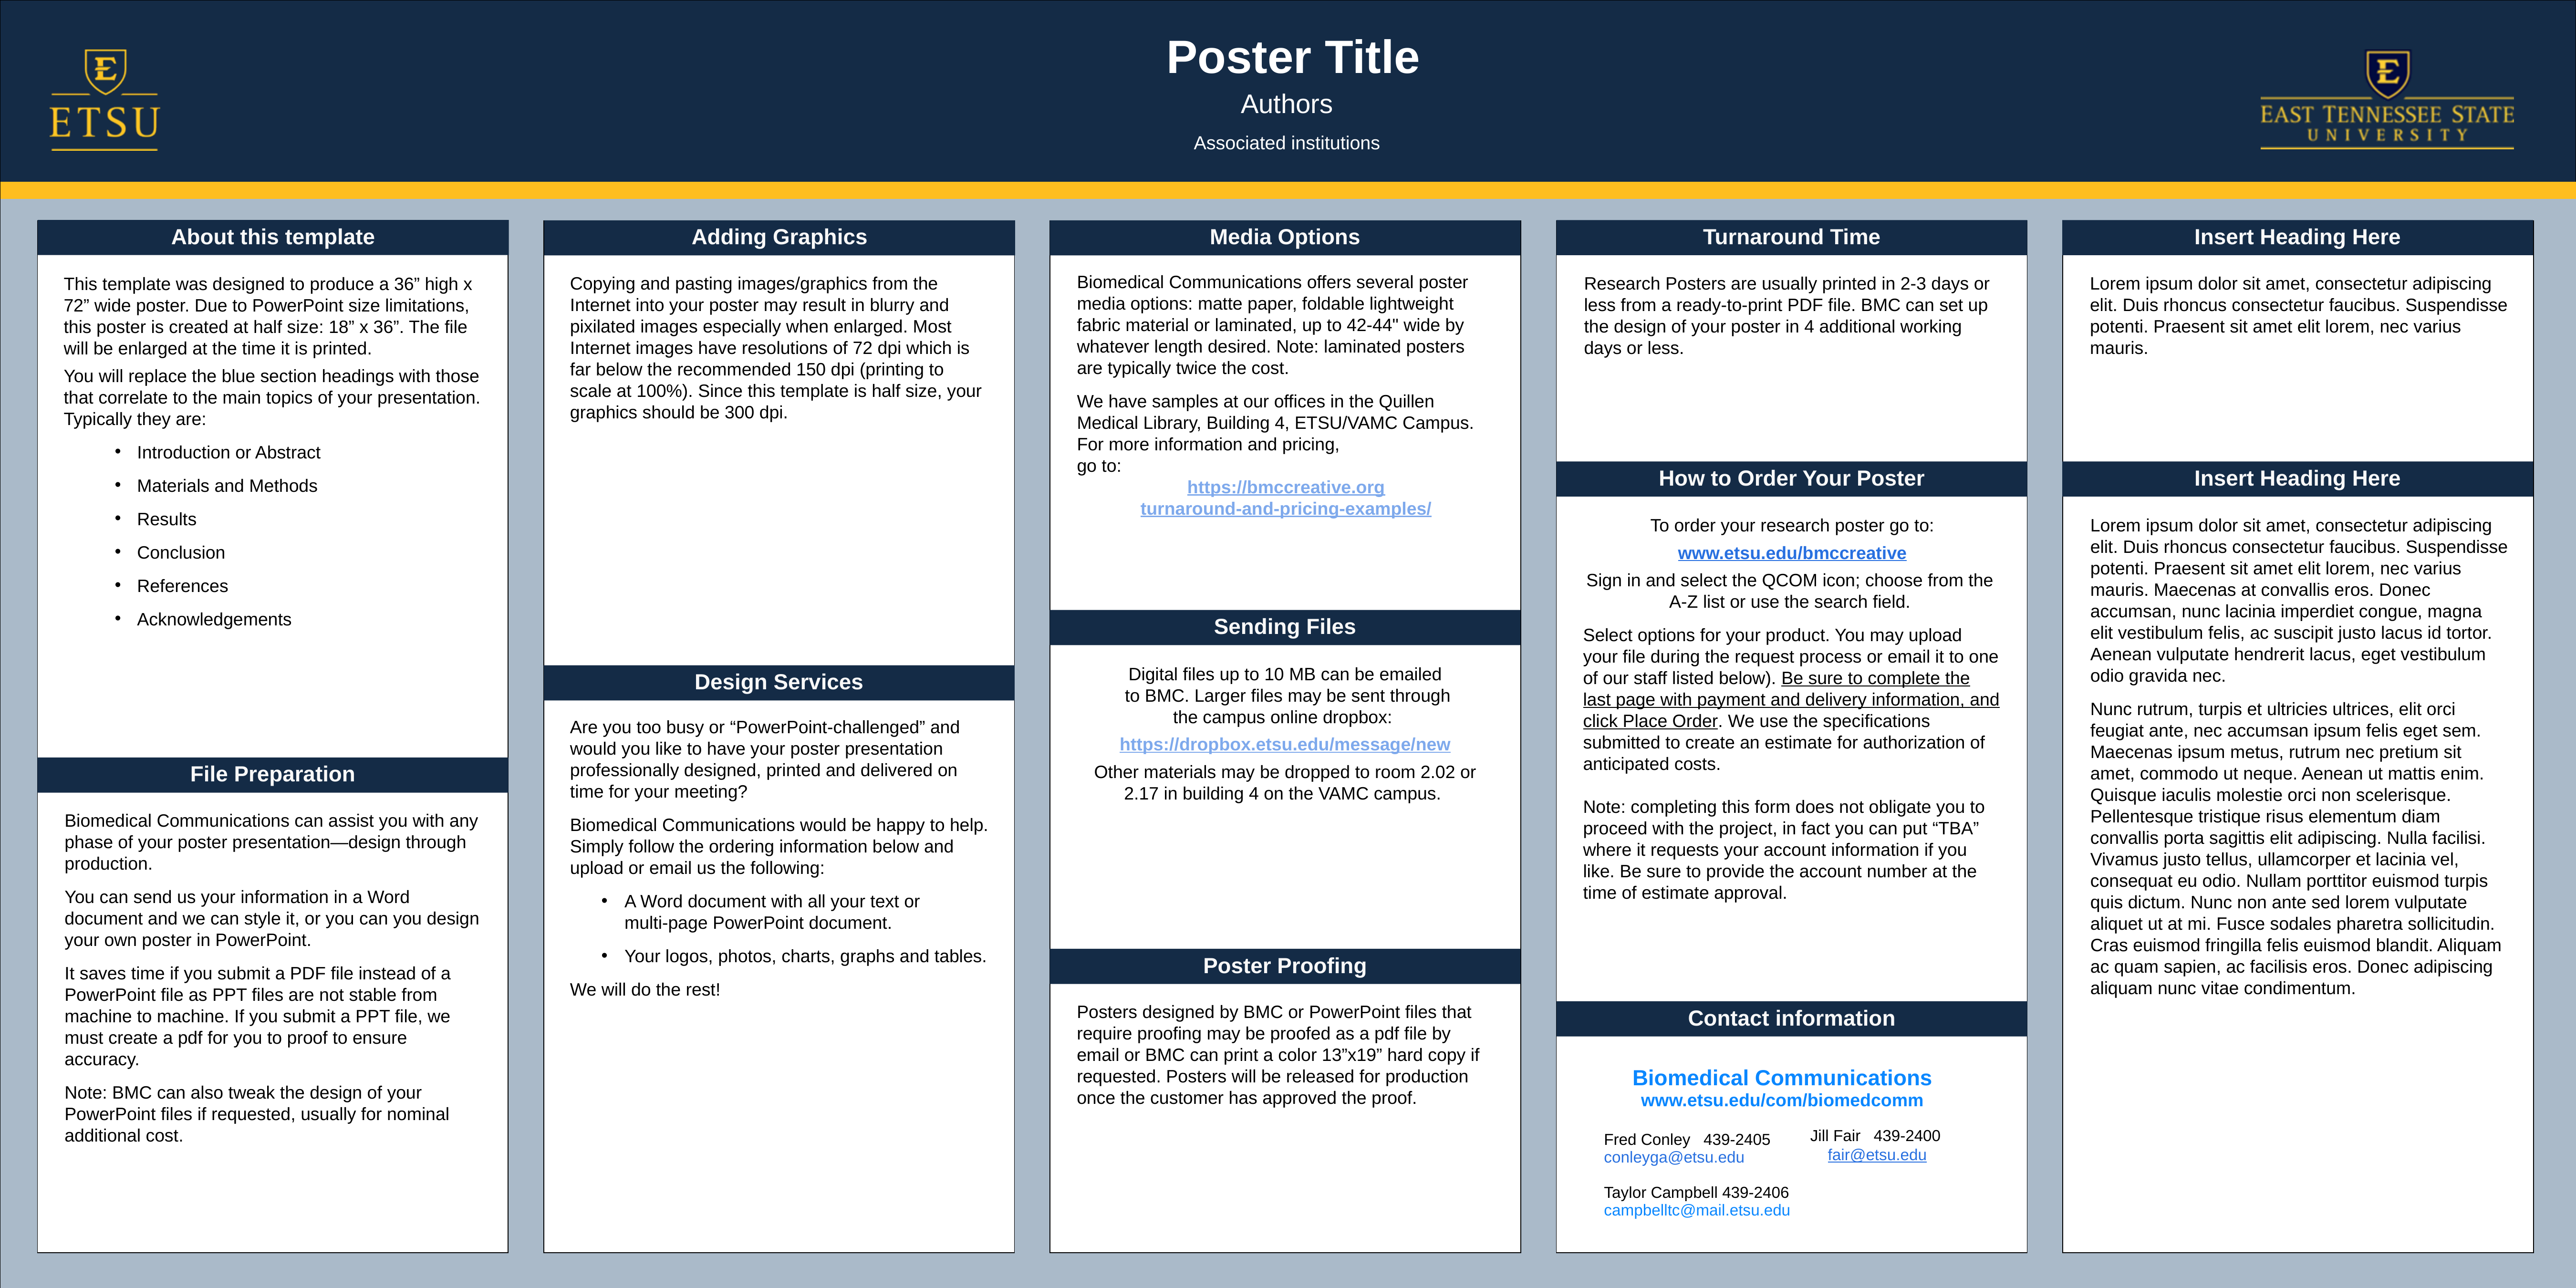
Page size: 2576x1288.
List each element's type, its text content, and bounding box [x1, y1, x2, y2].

text_box Insert Heading Here [2062, 461, 2534, 497]
picture [49, 49, 160, 151]
text_box Sending Files [1049, 610, 1521, 645]
text_box Lorem ipsum dolor sit amet, consectetur adipiscing elit. Duis rhoncus consectetur faucibus. Suspendisse potenti. Praesent sit amet elit lorem, nec varius mauris. [2076, 258, 2523, 373]
text_box Adding Graphics [544, 220, 1015, 256]
table_cell [1841, 1113, 1972, 1244]
text_box How to Order Your Poster [1556, 461, 2027, 497]
text_box Poster Title Authors Associated institutions [393, 24, 2181, 156]
text_box About this template [37, 220, 509, 255]
text_box Lorem ipsum dolor sit amet, consectetur adipiscing elit. Duis rhoncus consectetur faucibus. Suspendisse potenti. Praesent sit amet elit lorem, nec varius mauris. Maecenas at convallis eros. Donec accumsan, nunc lacinia imperdiet congue, magna elit vestibulum felis, ac suscipit justo lacus id tortor. Aenean vulputate hendrerit lacus, eget vestibulum odio gravida nec. Nunc rutrum, turpis et ultricies ultrices, elit orci feugiat ante, nec accumsan ipsum felis eget sem. Maecenas ipsum metus, rutrum nec pretium sit amet, commodo ut neque. Aenean ut mattis enim. Quisque iaculis molestie orci non scelerisque. Pellentesque tristique risus elementum diam convallis porta sagittis elit adipiscing. Nulla facilisi. Vivamus justo tellus, ullamcorper et lacinia vel, consequat eu odio. Nullam porttitor euismod turpis quis dictum. Nunc non ante sed lorem vulputate aliquet ut at mi. Fusce sodales pharetra sollicitudin. Cras euismod fringilla felis euismod blandit. Aliquam ac quam sapien, ac facilisis eros. Donec adipiscing aliquam nunc vitae condimentum. [2076, 499, 2524, 1031]
text_box Poster Proofing [1049, 948, 1521, 984]
text_box Jill Fair 439-2400 fair@etsu.edu [1803, 1122, 1955, 1167]
picture [2261, 49, 2514, 149]
table_header Biomedical Communications www.etsu.edu/com/biomedcomm [1594, 1053, 1972, 1113]
text_box To order your research poster go to: www.etsu.edu/bmccreative Sign in and select the QCOM icon; choose from the A-Z list or use the search field. Select options for your product. You may upload your file during the request process or email it to one of our staff listed below). Be sure to complete the last page with payment and delivery information, and click Place Order. We use the specifications submitted to create an estimate for authorization of anticipated costs. Note: completing this form does not obligate you to proceed with the project, in fact you can put “TBA” where it requests your account information if you like. Be sure to provide the account number at the time of estimate approval. [1568, 499, 2016, 936]
table_cell Fred Conley 439-2405 conleyga@etsu.edu Taylor Campbell 439-2406 campbelltc@mail.etsu.edu [1594, 1113, 1841, 1244]
text_box Insert Heading Here [2062, 220, 2534, 255]
text_box Contact information [1556, 1001, 2027, 1037]
text_box Are you too busy or “PowerPoint-challenged” and would you like to have your poster presentation professionally designed, printed and delivered on time for your meeting? Biomedical Communications would be happy to help. Simply follow the ordering information below and upload or email us the following: A Word document with all your text or multi-page PowerPoint document. Your logos, photos, charts, graphs and tables. We will do the rest! [556, 701, 1003, 1033]
text_box This template was designed to produce a 36” high x 72” wide poster. Due to PowerPoint size limitations, this poster is created at half size: 18” x 36”. The file will be enlarged at the time it is printed. You will replace the blue section headings with those that correlate to the main topics of your presentation. Typically they are: Introduction or Abstract Materials and Methods Results Conclusion References Acknowledgements [49, 258, 497, 644]
text_box Design Services [543, 665, 1015, 701]
text_box Digital files up to 10 MB can be emailed to BMC. Larger files may be sent through the campus online dropbox: https://dropbox.etsu.edu/message/new Other materials may be dropped to room 2.02 or 2.17 in building 4 on the VAMC campus. [1061, 648, 1509, 818]
text_box File Preparation [37, 757, 509, 793]
text_box Posters designed by BMC or PowerPoint files that require proofing may be proofed as a pdf file by email or BMC can print a color 13”x19” hard copy if requested. Posters will be released for production once the customer has approved the proof. [1062, 986, 1510, 1122]
text_box Copying and pasting images/graphics from the Internet into your poster may result in blurry and pixilated images especially when enlarged. Most Internet images have resolutions of 72 dpi which is far below the recommended 150 dpi (printing to scale at 100%). Since this template is half size, your graphics should be 300 dpi. [556, 258, 1003, 437]
text_box Biomedical Communications offers several poster media options: matte paper, foldable lightweight fabric material or laminated, up to 42-44" wide by whatever length desired. Note: laminated posters are typically twice the cost. We have samples at our offices in the Quillen Medical Library, Building 4, ETSU/VAMC Campus. For more information and pricing, go to: https://bmccreative.org turnaround-and-pricing-examples/ [1062, 256, 1510, 533]
text_box Biomedical Communications can assist you with any phase of your poster presentation—design through production. You can send us your information in a Word document and we can style it, or you can you design your own poster in PowerPoint. It saves time if you submit a PDF file instead of a PowerPoint file as PPT files are not stable from machine to machine. If you submit a PPT file, we must create a pdf for you to proof to ensure accuracy. Note: BMC can also tweak the design of your PowerPoint files if requested, usually for nominal additional cost. [50, 794, 498, 1160]
text_box Media Options [1049, 220, 1521, 256]
text_box Research Posters are usually printed in 2-3 days or less from a ready-to-print PDF file. BMC can set up the design of your poster in 4 additional working days or less. [1569, 258, 2017, 373]
text_box Turnaround Time [1556, 220, 2027, 255]
